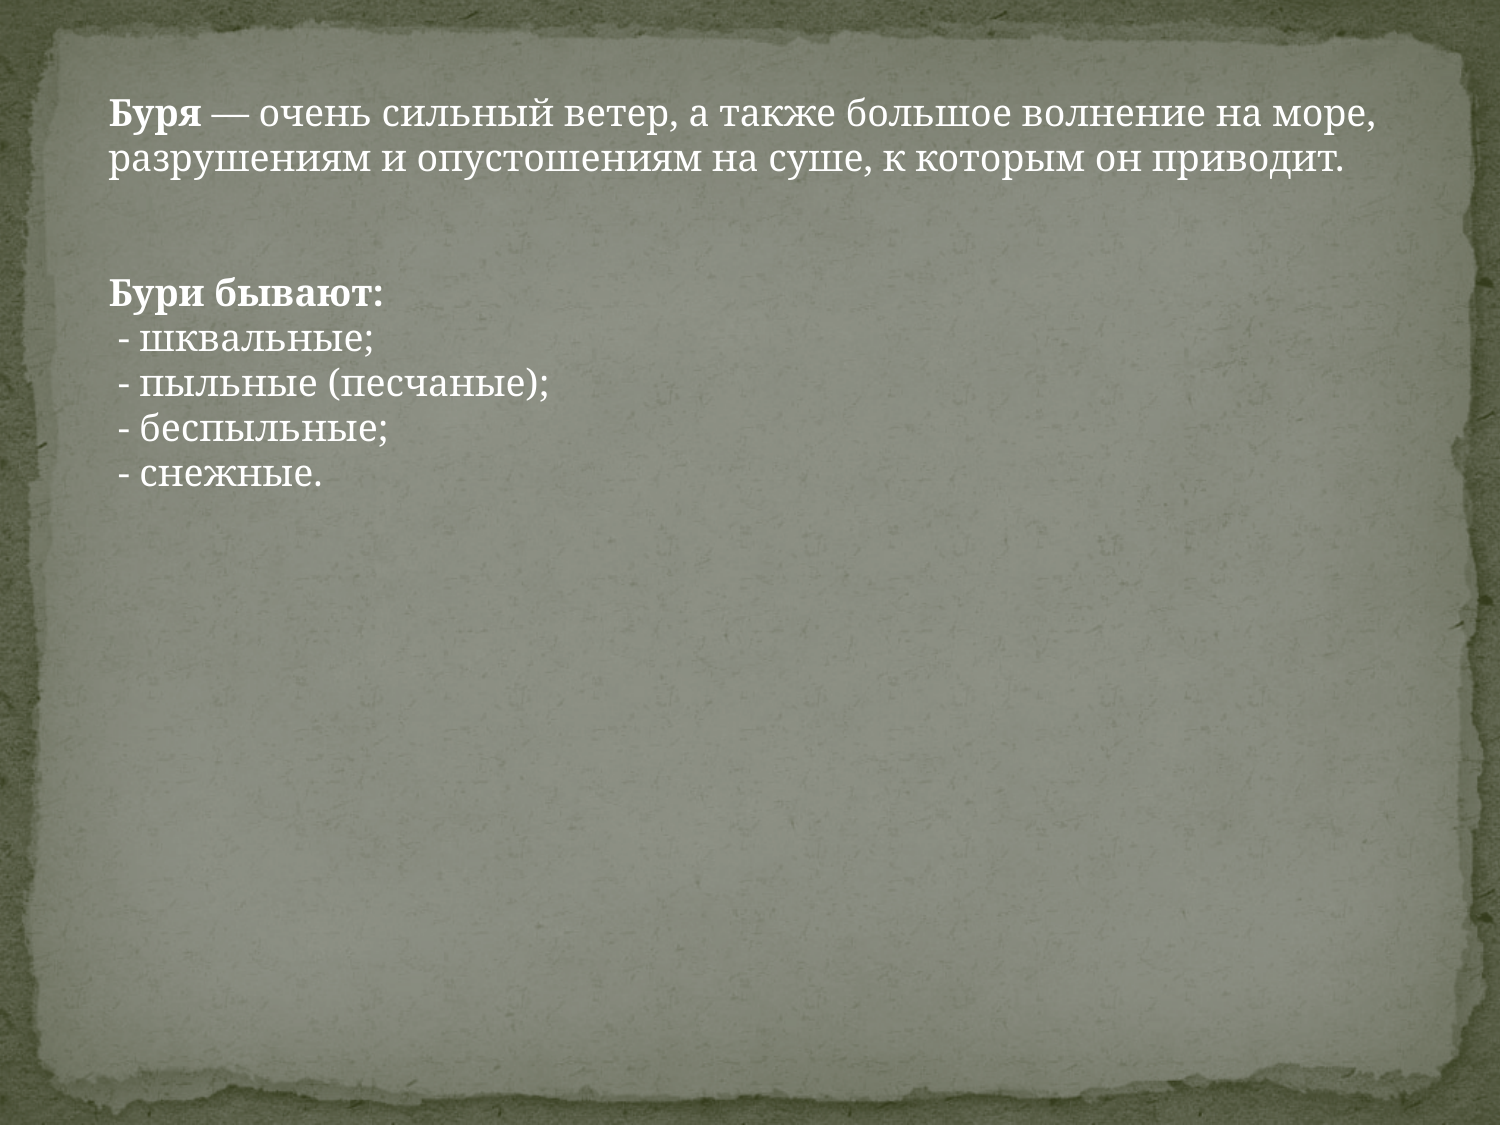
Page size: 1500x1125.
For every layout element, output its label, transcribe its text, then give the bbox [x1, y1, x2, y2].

text_box Буря — очень сильный ветер, а также большое волнение на море, разрушениям и опустошениям на суше, к которым он приводит. Бури бывают: - шквальные; - пыльные (песчаные); - беспыльные; - снежные. [93, 81, 1430, 547]
